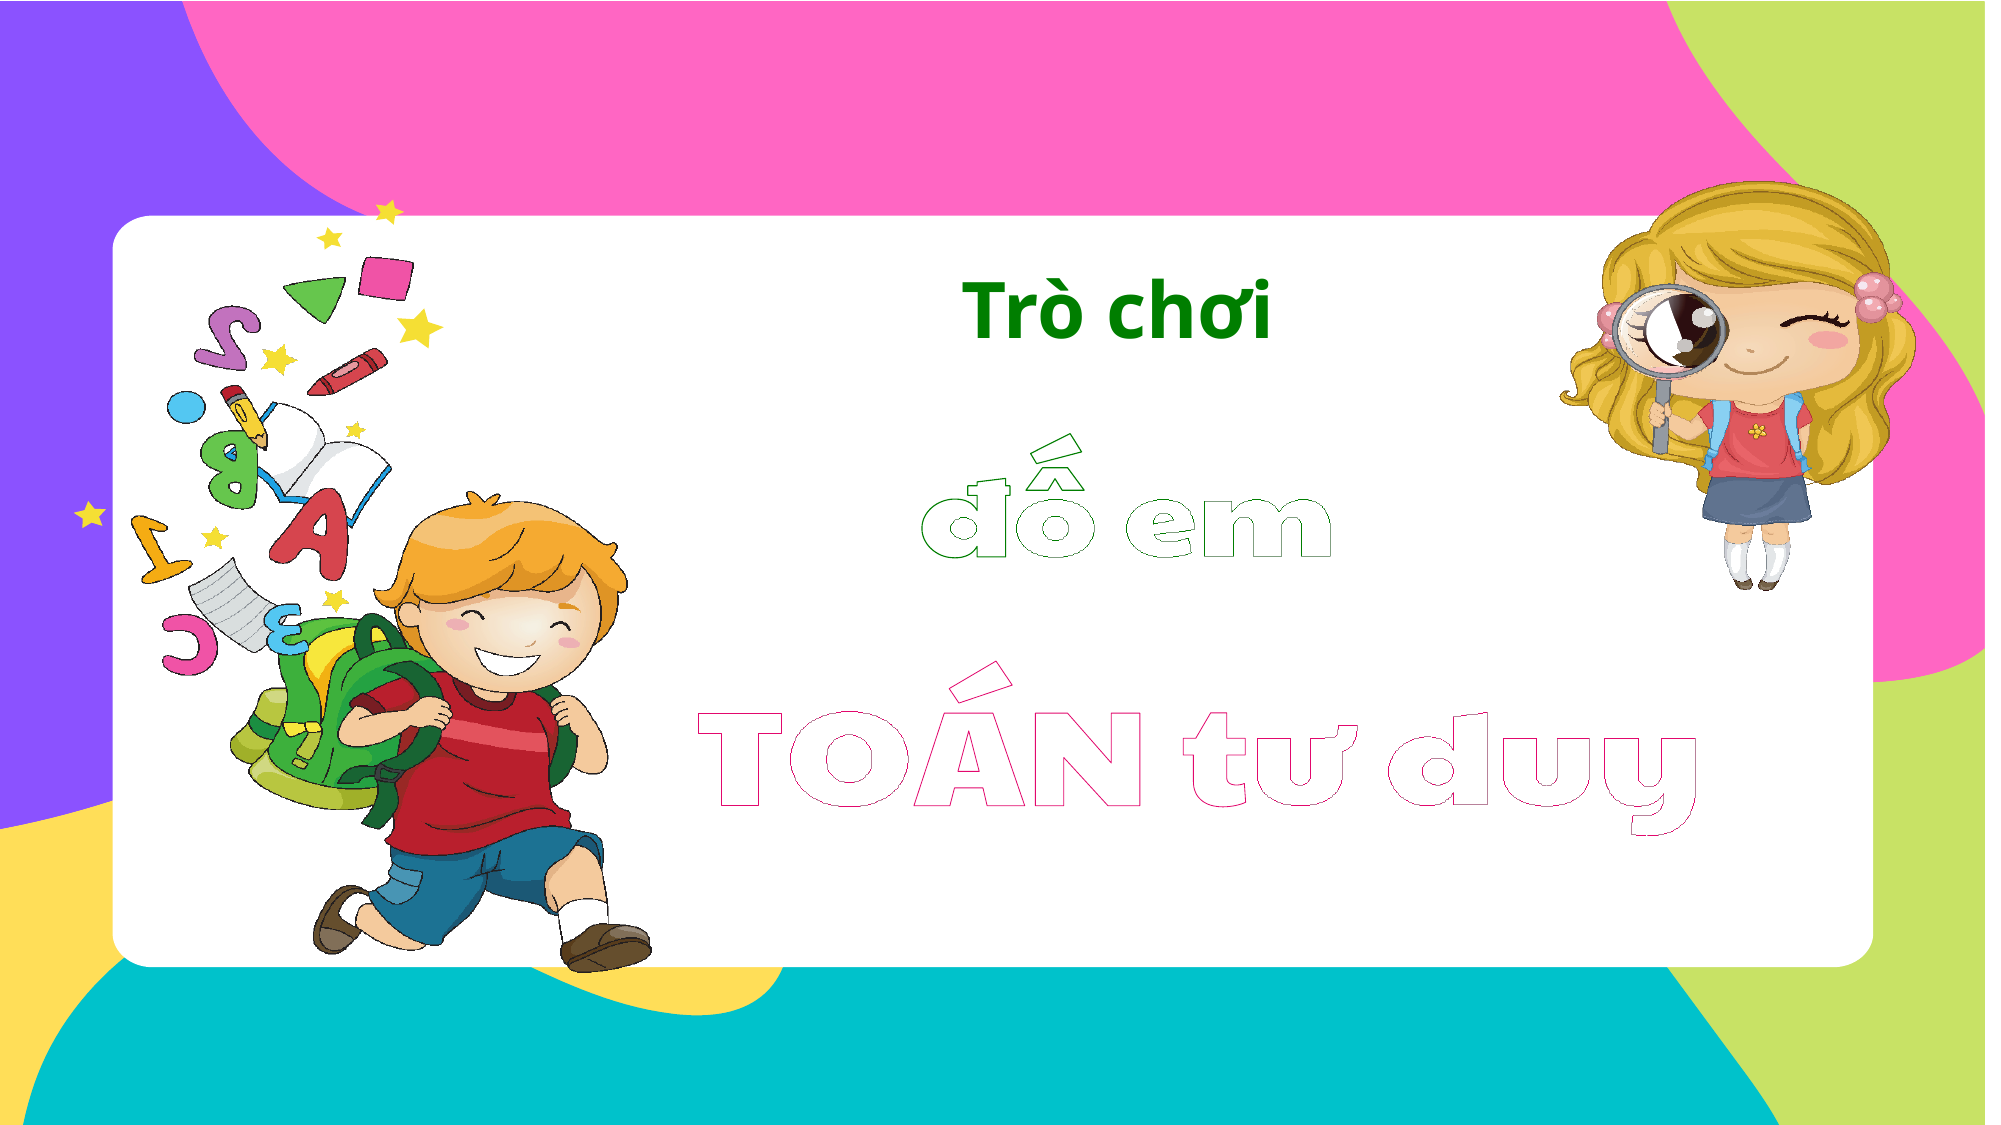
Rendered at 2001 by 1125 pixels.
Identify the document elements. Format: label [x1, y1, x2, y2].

text_box [0, 1, 1985, 1125]
